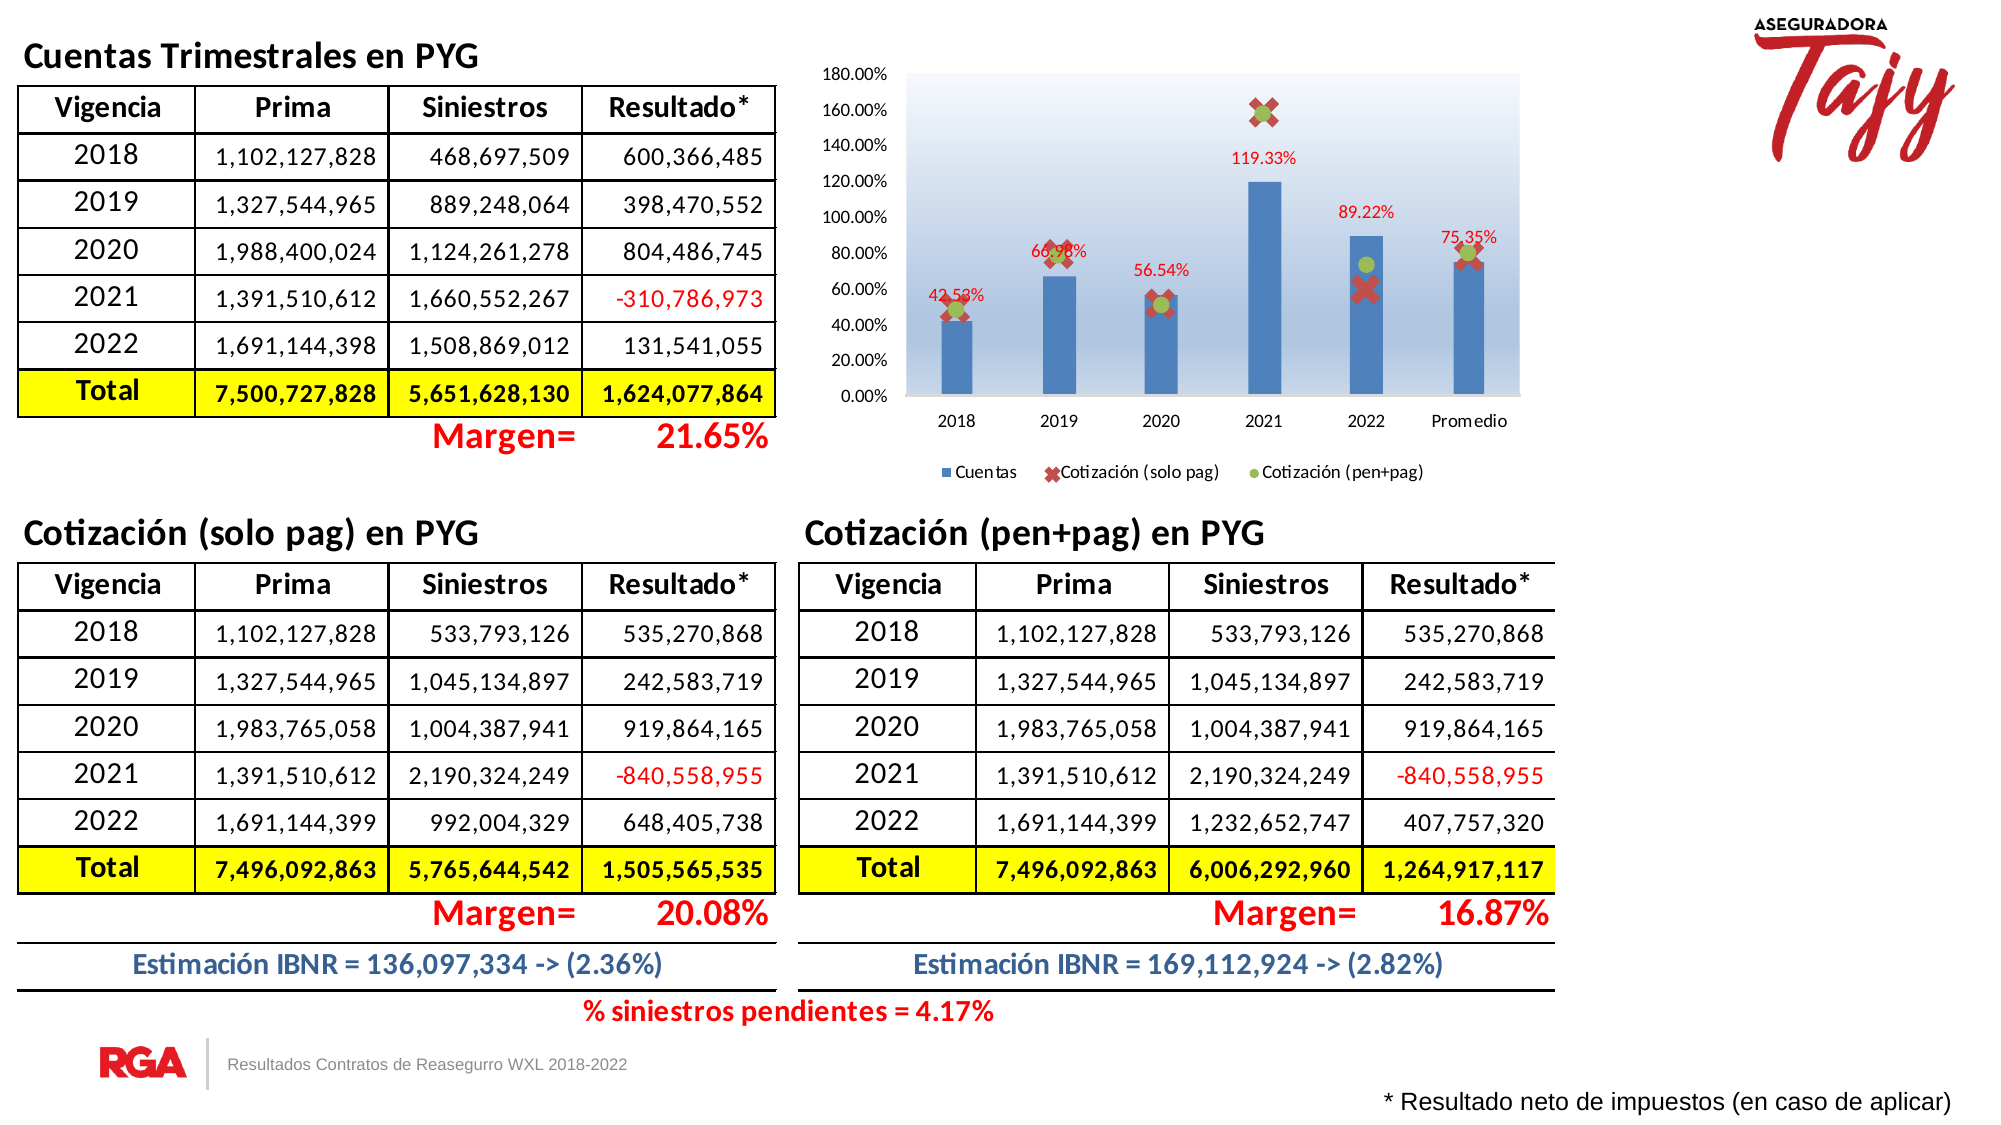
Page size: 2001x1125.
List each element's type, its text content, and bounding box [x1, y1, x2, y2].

picture [1754, 18, 1955, 162]
picture [16, 35, 1558, 1039]
picture [100, 1046, 187, 1078]
text_box * Resultado neto de impuestos (en caso de aplicar) [1369, 1077, 2000, 1123]
footer Resultados Contratos de Reasegurro WXL 2018-2022 [227, 1039, 1338, 1094]
